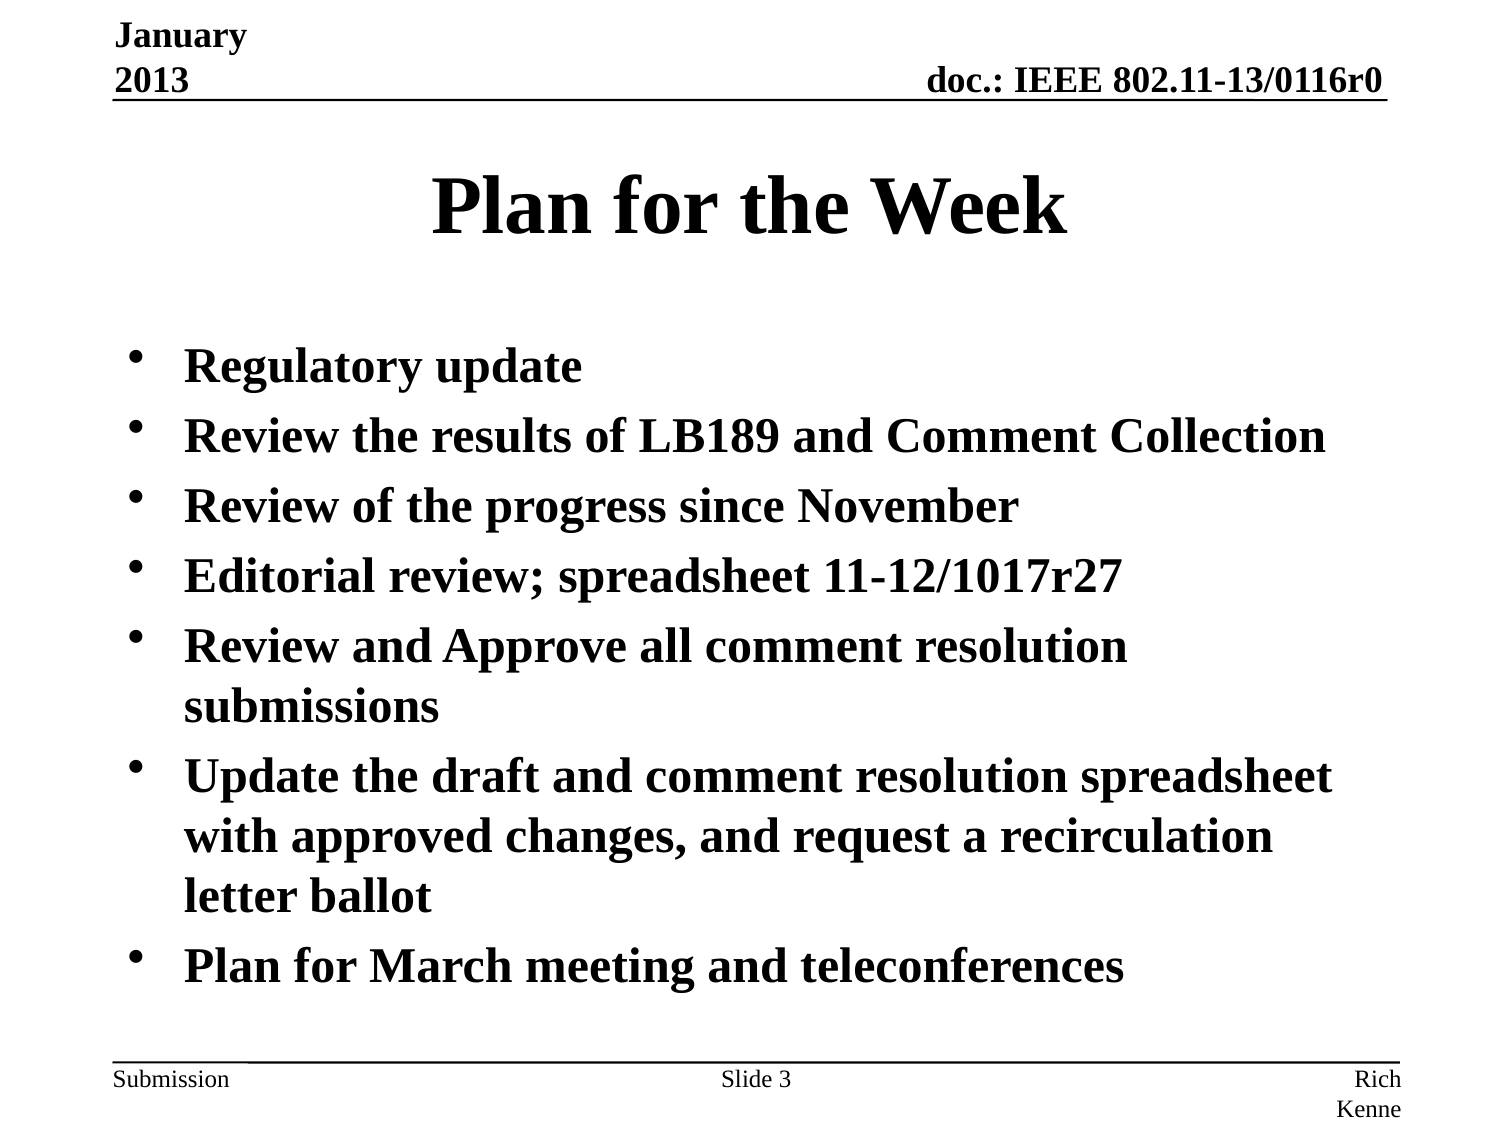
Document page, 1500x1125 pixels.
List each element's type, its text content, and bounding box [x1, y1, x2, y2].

title Plan for the Week [112, 112, 1388, 288]
list Regulatory update Review the results of LB189 and Comment Collection Review of the progress since November Editorial review; spreadsheet 11-12/1017r27 Review and Approve all comment resolution submissions Update the draft and comment resolution spreadsheet with approved changes, and request a recirculation letter ballot Plan for March meeting and teleconferences [112, 324, 1388, 1001]
footer Rich Kennedy, Research In Motion [1324, 1061, 1402, 1093]
slide_number Slide 3 [712, 1061, 800, 1093]
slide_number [114, 54, 316, 101]
